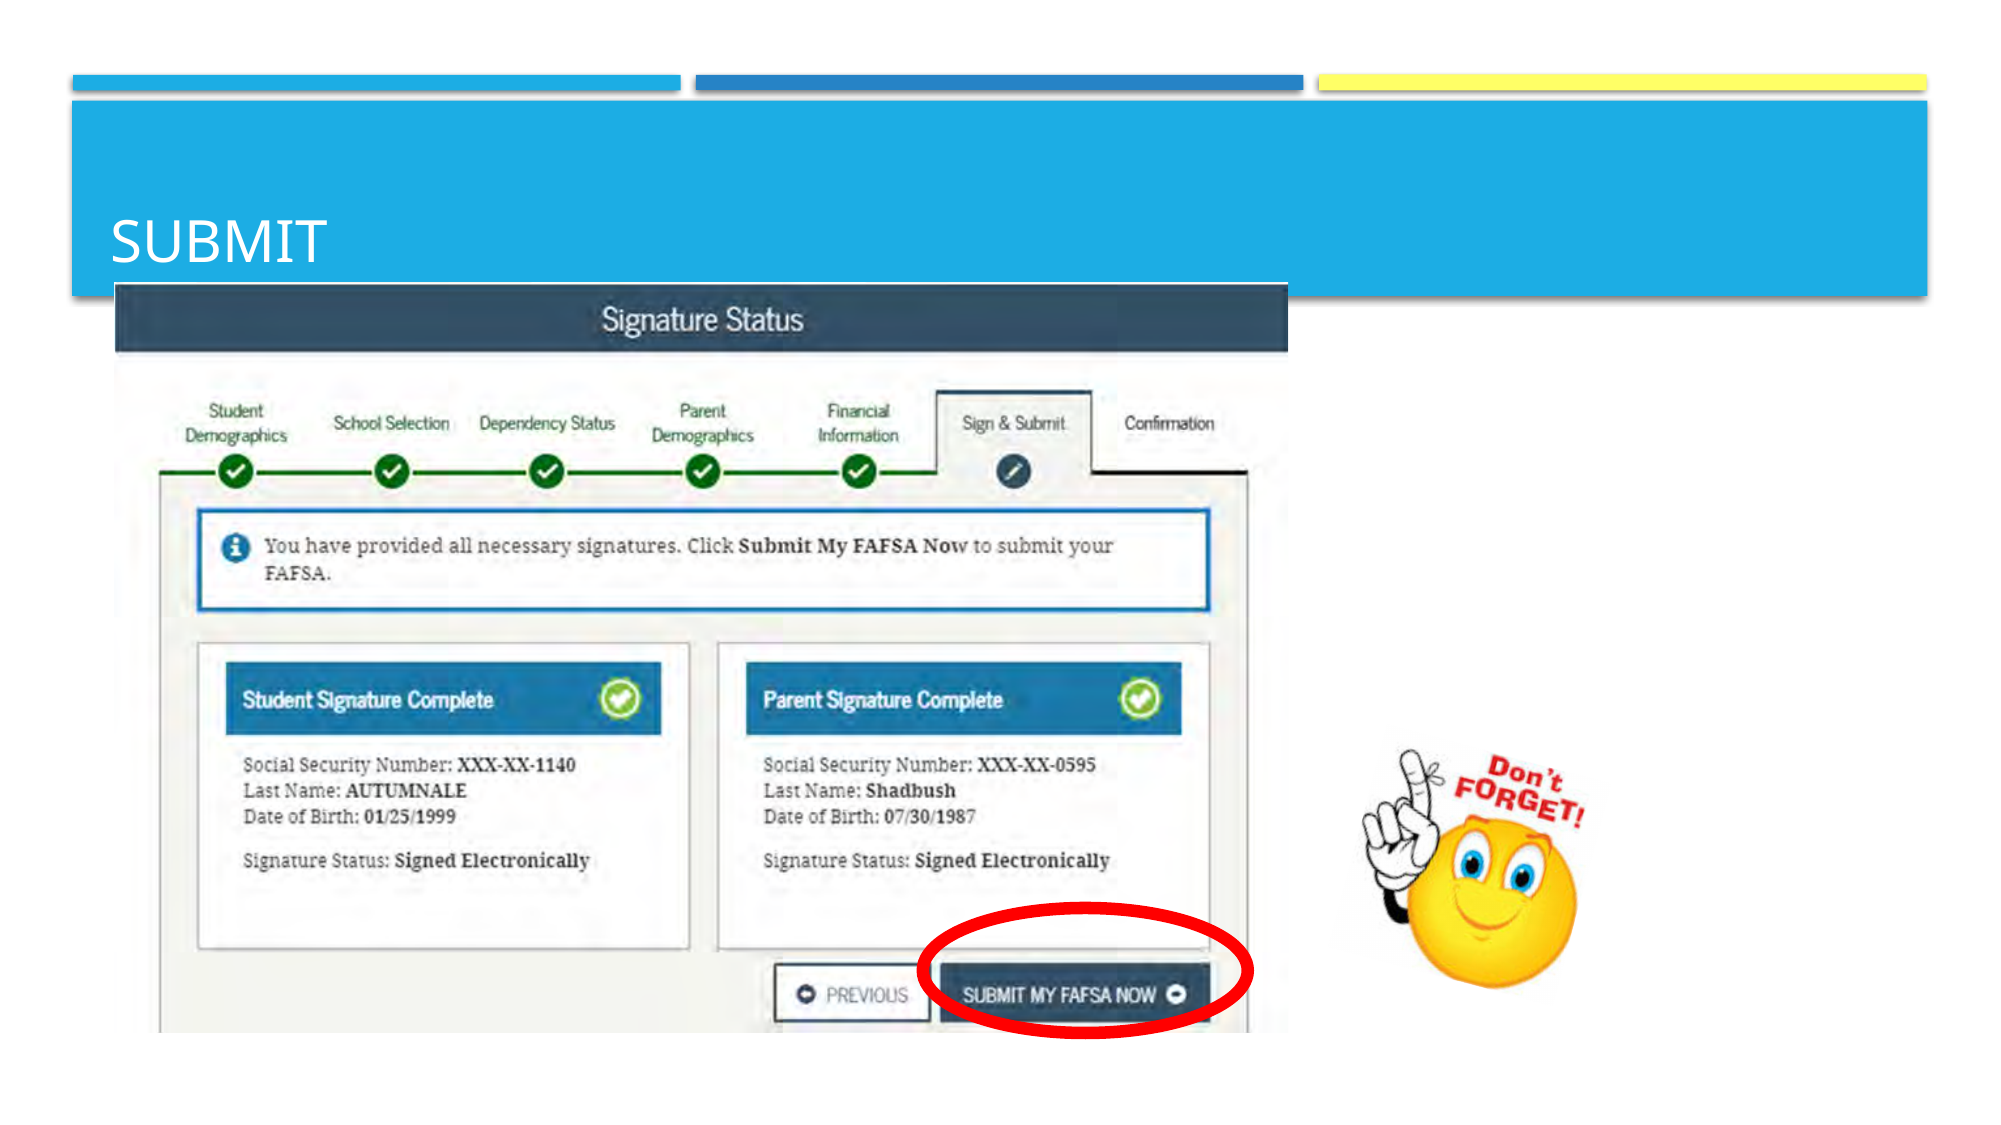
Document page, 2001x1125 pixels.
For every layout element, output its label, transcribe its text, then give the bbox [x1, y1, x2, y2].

picture [1330, 726, 1610, 1005]
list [113, 282, 1289, 1034]
title Submit [95, 115, 1905, 282]
